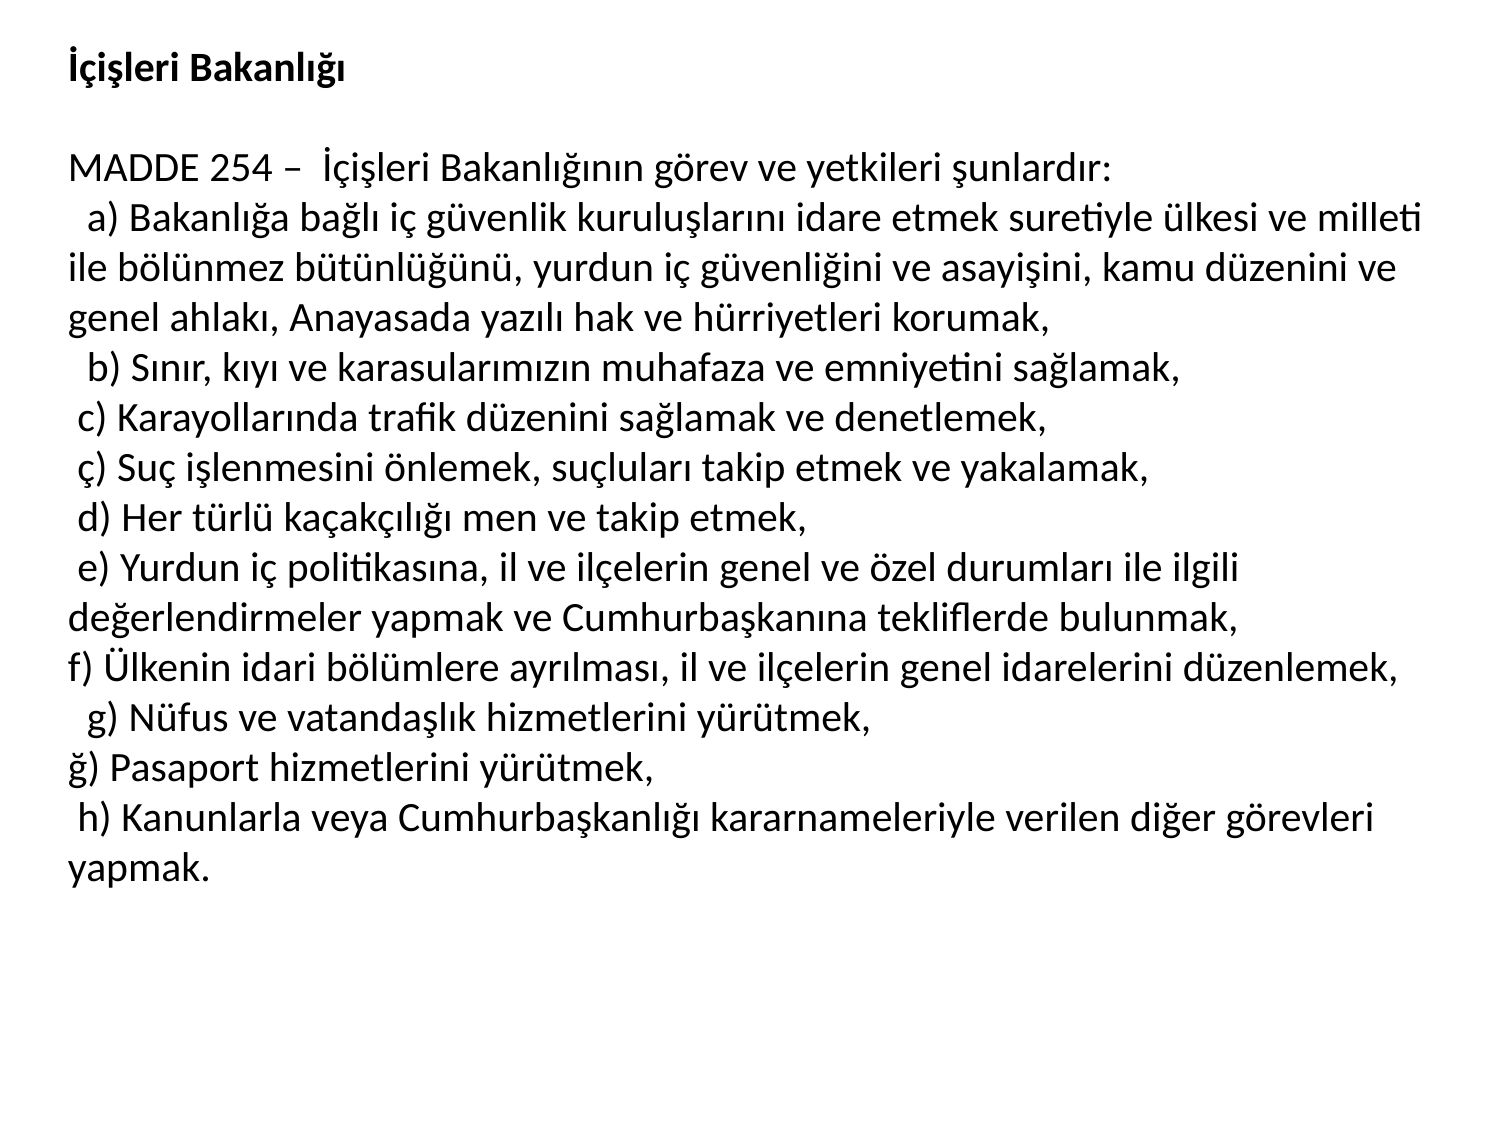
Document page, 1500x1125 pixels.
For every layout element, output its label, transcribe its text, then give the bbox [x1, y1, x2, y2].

text_box İçişleri Bakanlığı MADDE 254 – İçişleri Bakanlığının görev ve yetkileri şunlardır: a) Bakanlığa bağlı iç güvenlik kuruluşlarını idare etmek suretiyle ülkesi ve milleti ile bölünmez bütünlüğünü, yurdun iç güvenliğini ve asayişini, kamu düzenini ve genel ahlakı, Anayasada yazılı hak ve hürriyetleri korumak, b) Sınır, kıyı ve karasularımızın muhafaza ve emniyetini sağlamak, c) Karayollarında trafik düzenini sağlamak ve denetlemek, ç) Suç işlenmesini önlemek, suçluları takip etmek ve yakalamak, d) Her türlü kaçakçılığı men ve takip etmek, e) Yurdun iç politikasına, il ve ilçelerin genel ve özel durumları ile ilgili değerlendirmeler yapmak ve Cumhurbaşkanına tekliflerde bulunmak, f) Ülkenin idari bölümlere ayrılması, il ve ilçelerin genel idarelerini düzenlemek, g) Nüfus ve vatandaşlık hizmetlerini yürütmek, ğ) Pasaport hizmetlerini yürütmek, h) Kanunlarla veya Cumhurbaşkanlığı kararnameleriyle verilen diğer görevleri yapmak. [53, 32, 1483, 898]
